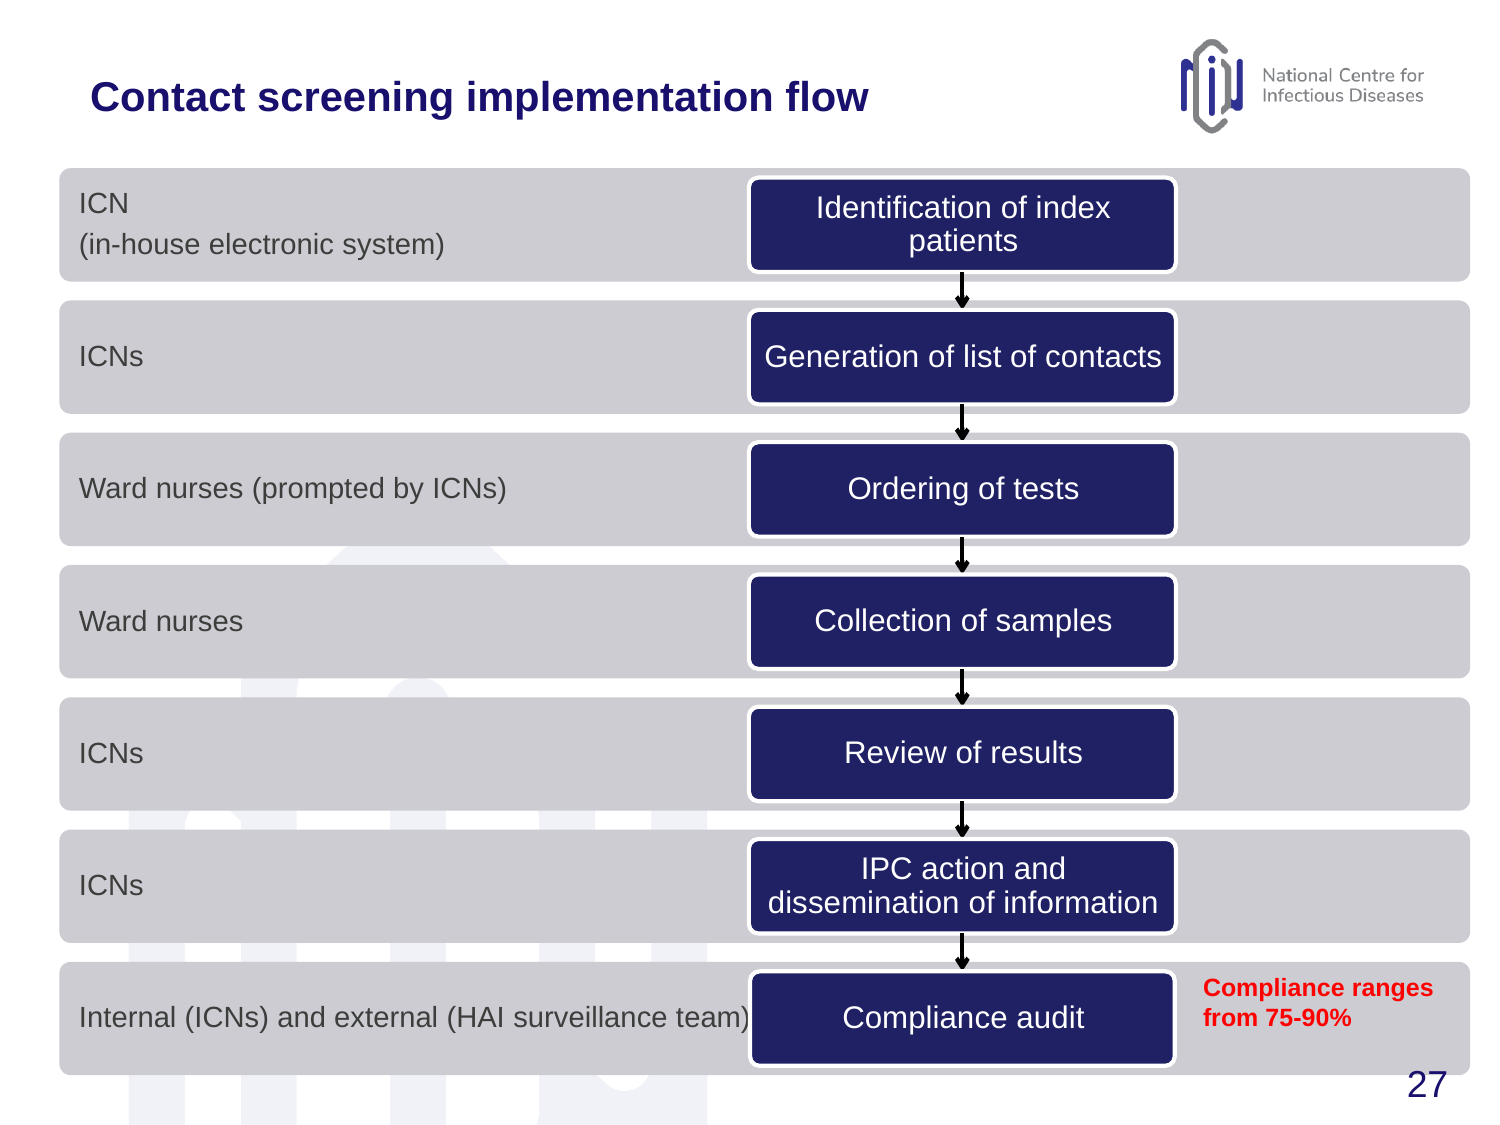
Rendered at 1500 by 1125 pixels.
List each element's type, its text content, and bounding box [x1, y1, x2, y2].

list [59, 163, 1471, 1081]
title Contact screening implementation flow [75, 45, 1170, 146]
text_box 27 [1391, 1089, 1463, 1113]
picture [0, 0, 1500, 1125]
